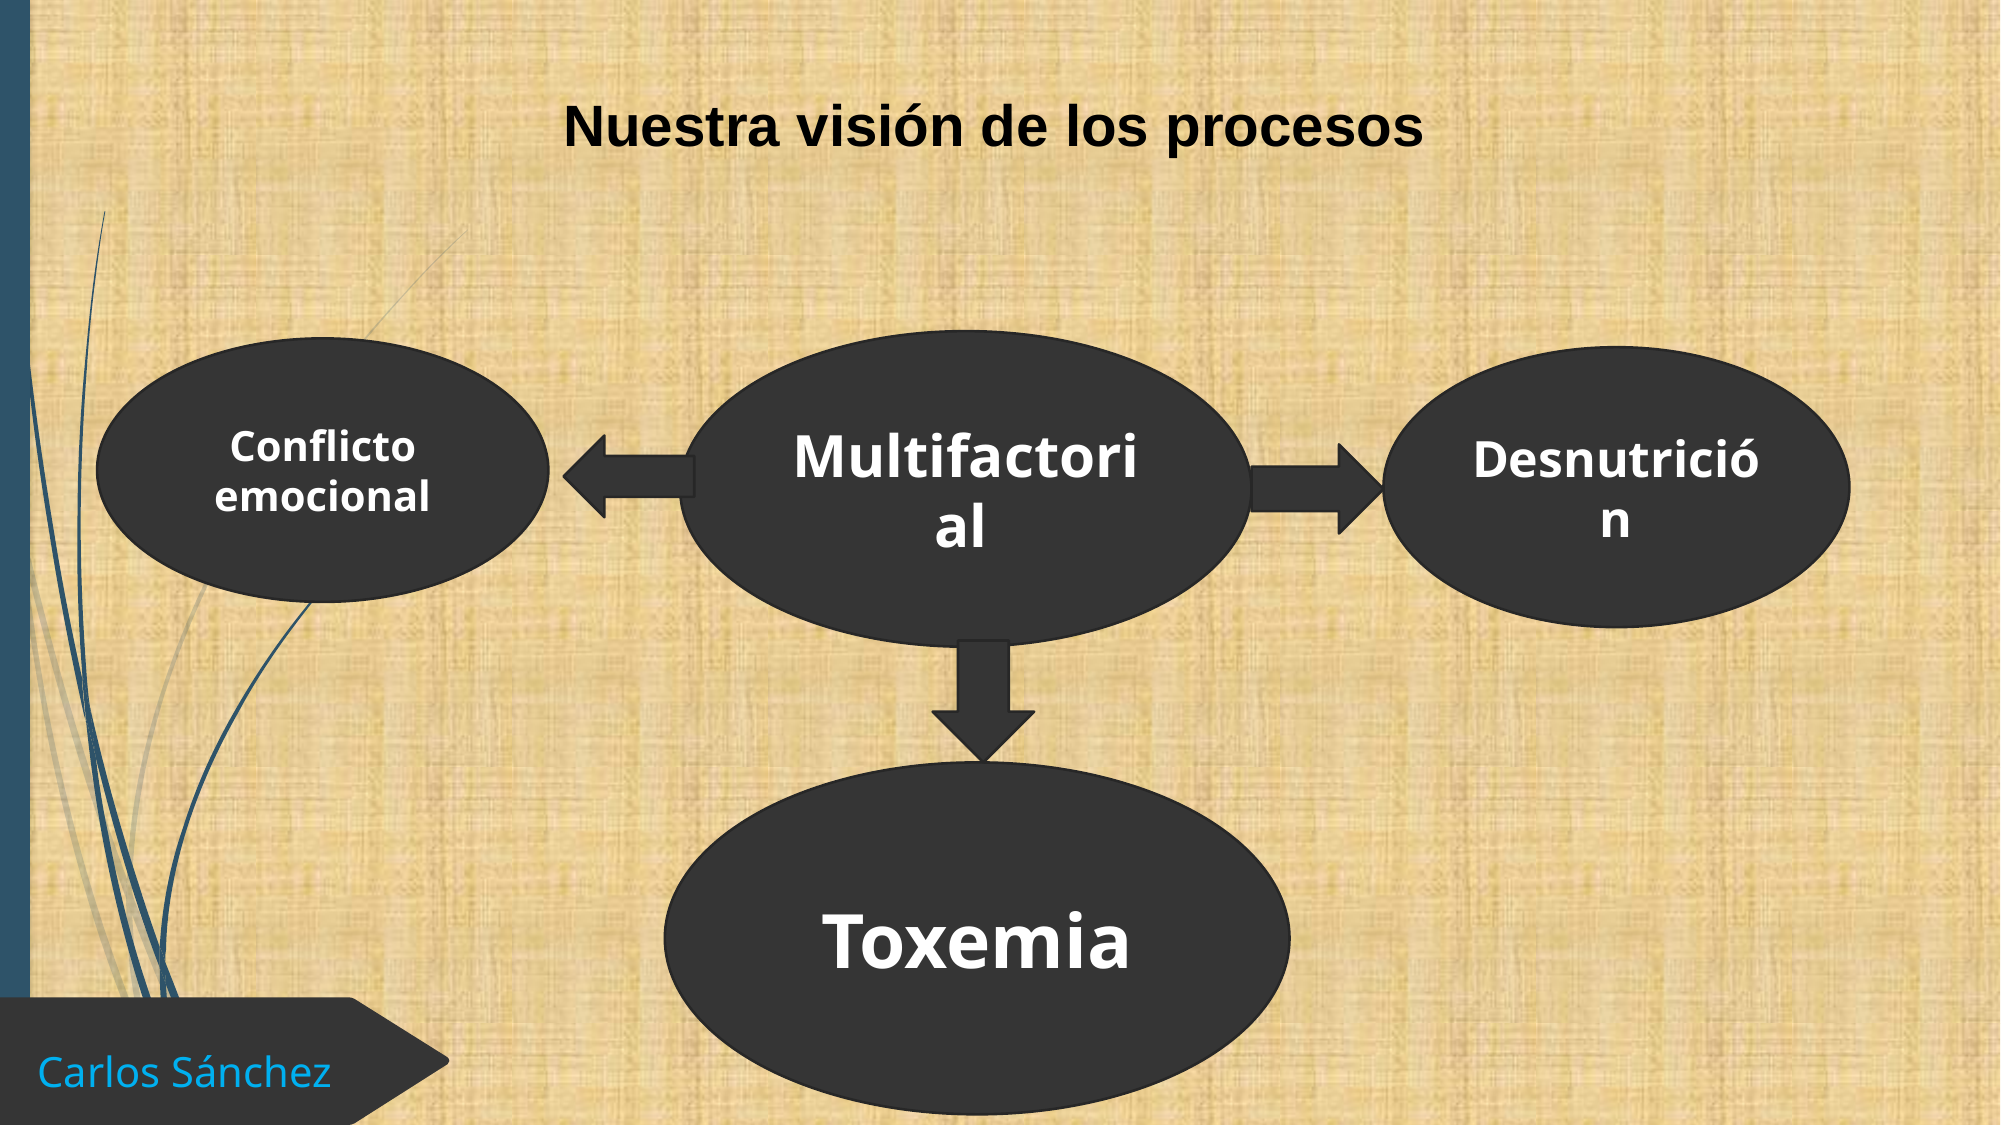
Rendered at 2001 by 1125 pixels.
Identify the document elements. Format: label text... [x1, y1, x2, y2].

text_box [931, 639, 1036, 764]
text_box [562, 434, 696, 519]
picture [30, 0, 2001, 1125]
picture [99, 775, 160, 997]
text_box Conflicto emocional [95, 337, 550, 604]
text_box Carlos Sánchez [22, 1037, 388, 1103]
text_box [1250, 443, 1385, 535]
text_box Toxemia [663, 761, 1291, 1116]
title Nuestra visión de los procesos [548, 0, 1888, 166]
text_box Desnutrición [1382, 345, 1851, 629]
text_box Multifactorial [679, 329, 1250, 648]
picture [30, 404, 142, 997]
